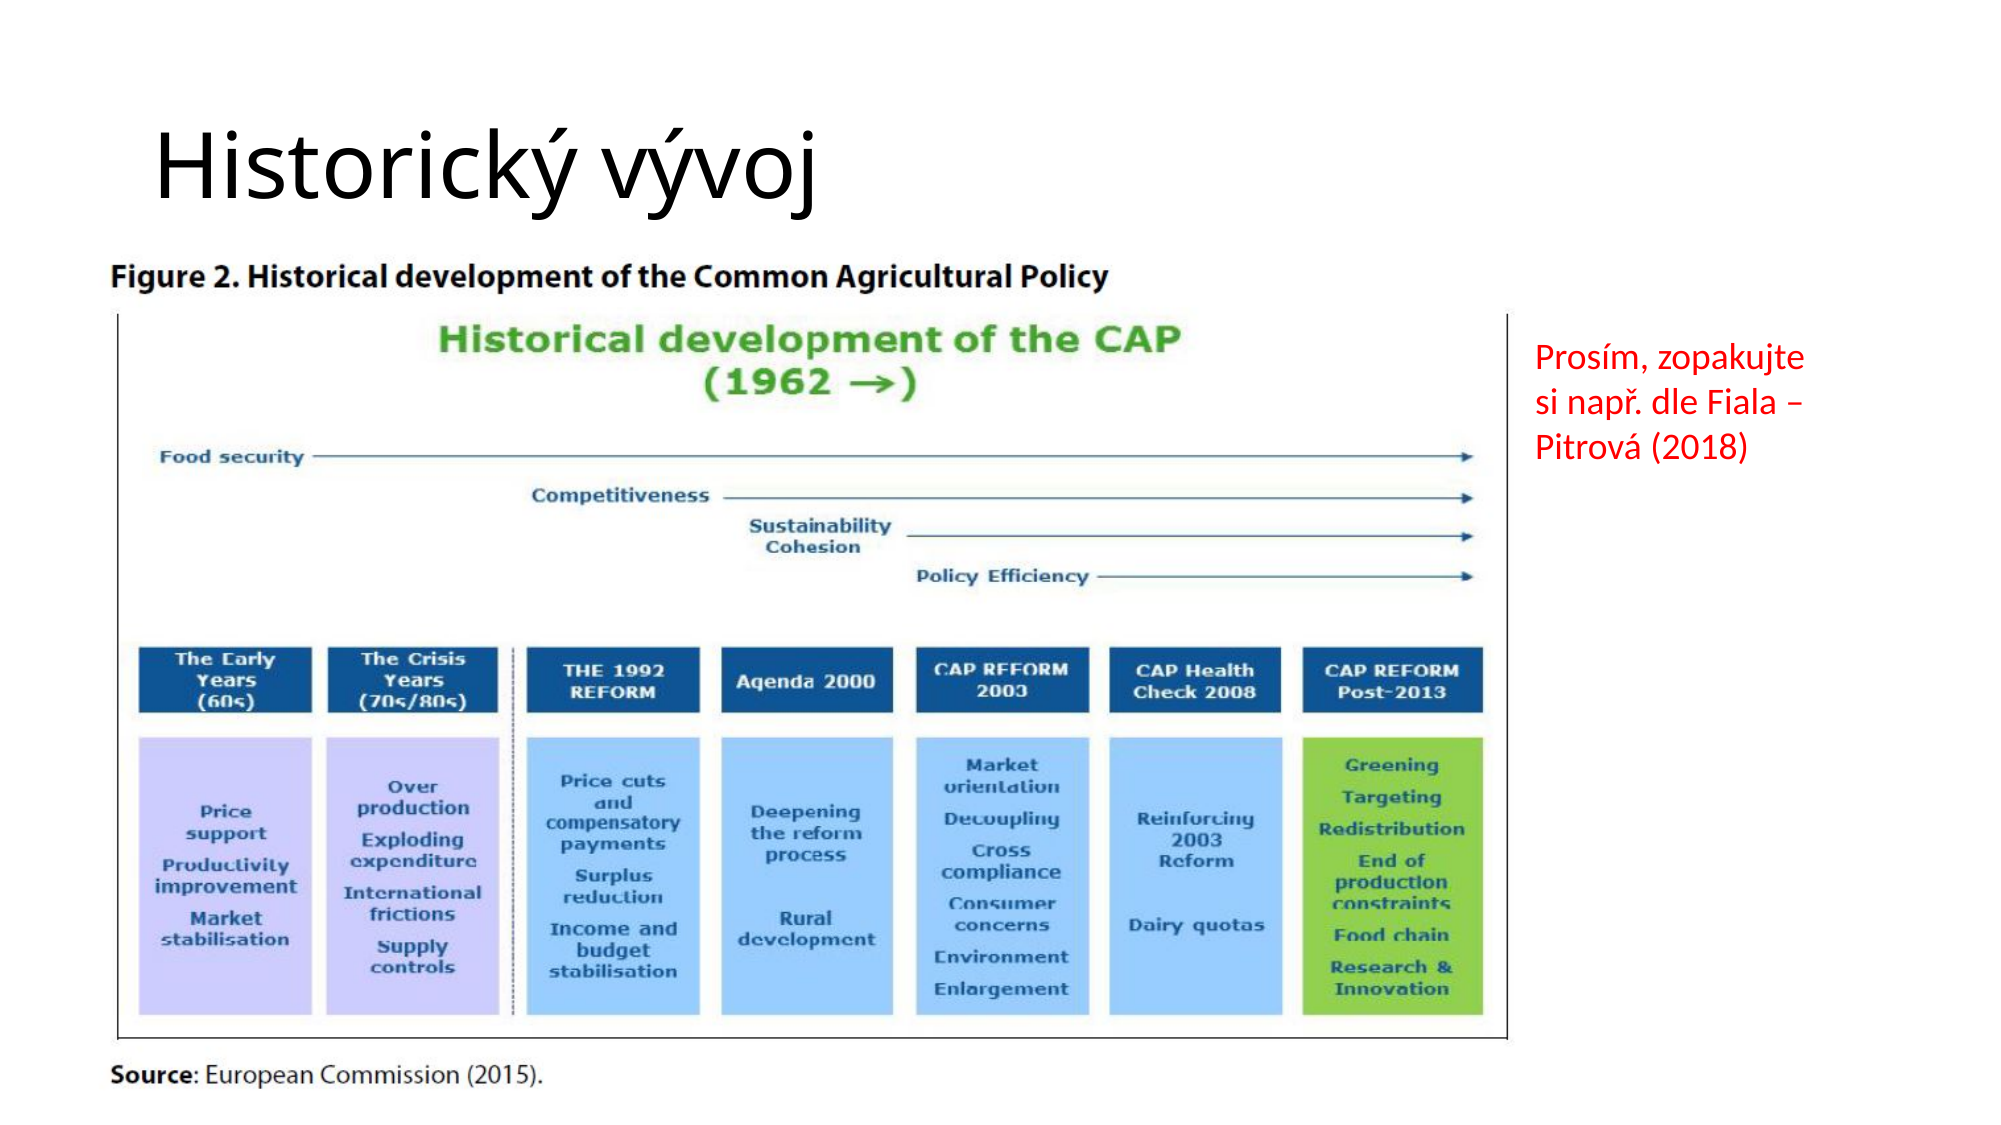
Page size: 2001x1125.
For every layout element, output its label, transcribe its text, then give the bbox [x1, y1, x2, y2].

title Historický vývoj [137, 59, 1863, 278]
picture [79, 244, 1553, 1114]
text_box Prosím, zopakujte si např. dle Fiala – Pitrová (2018) [1553, 324, 1838, 474]
